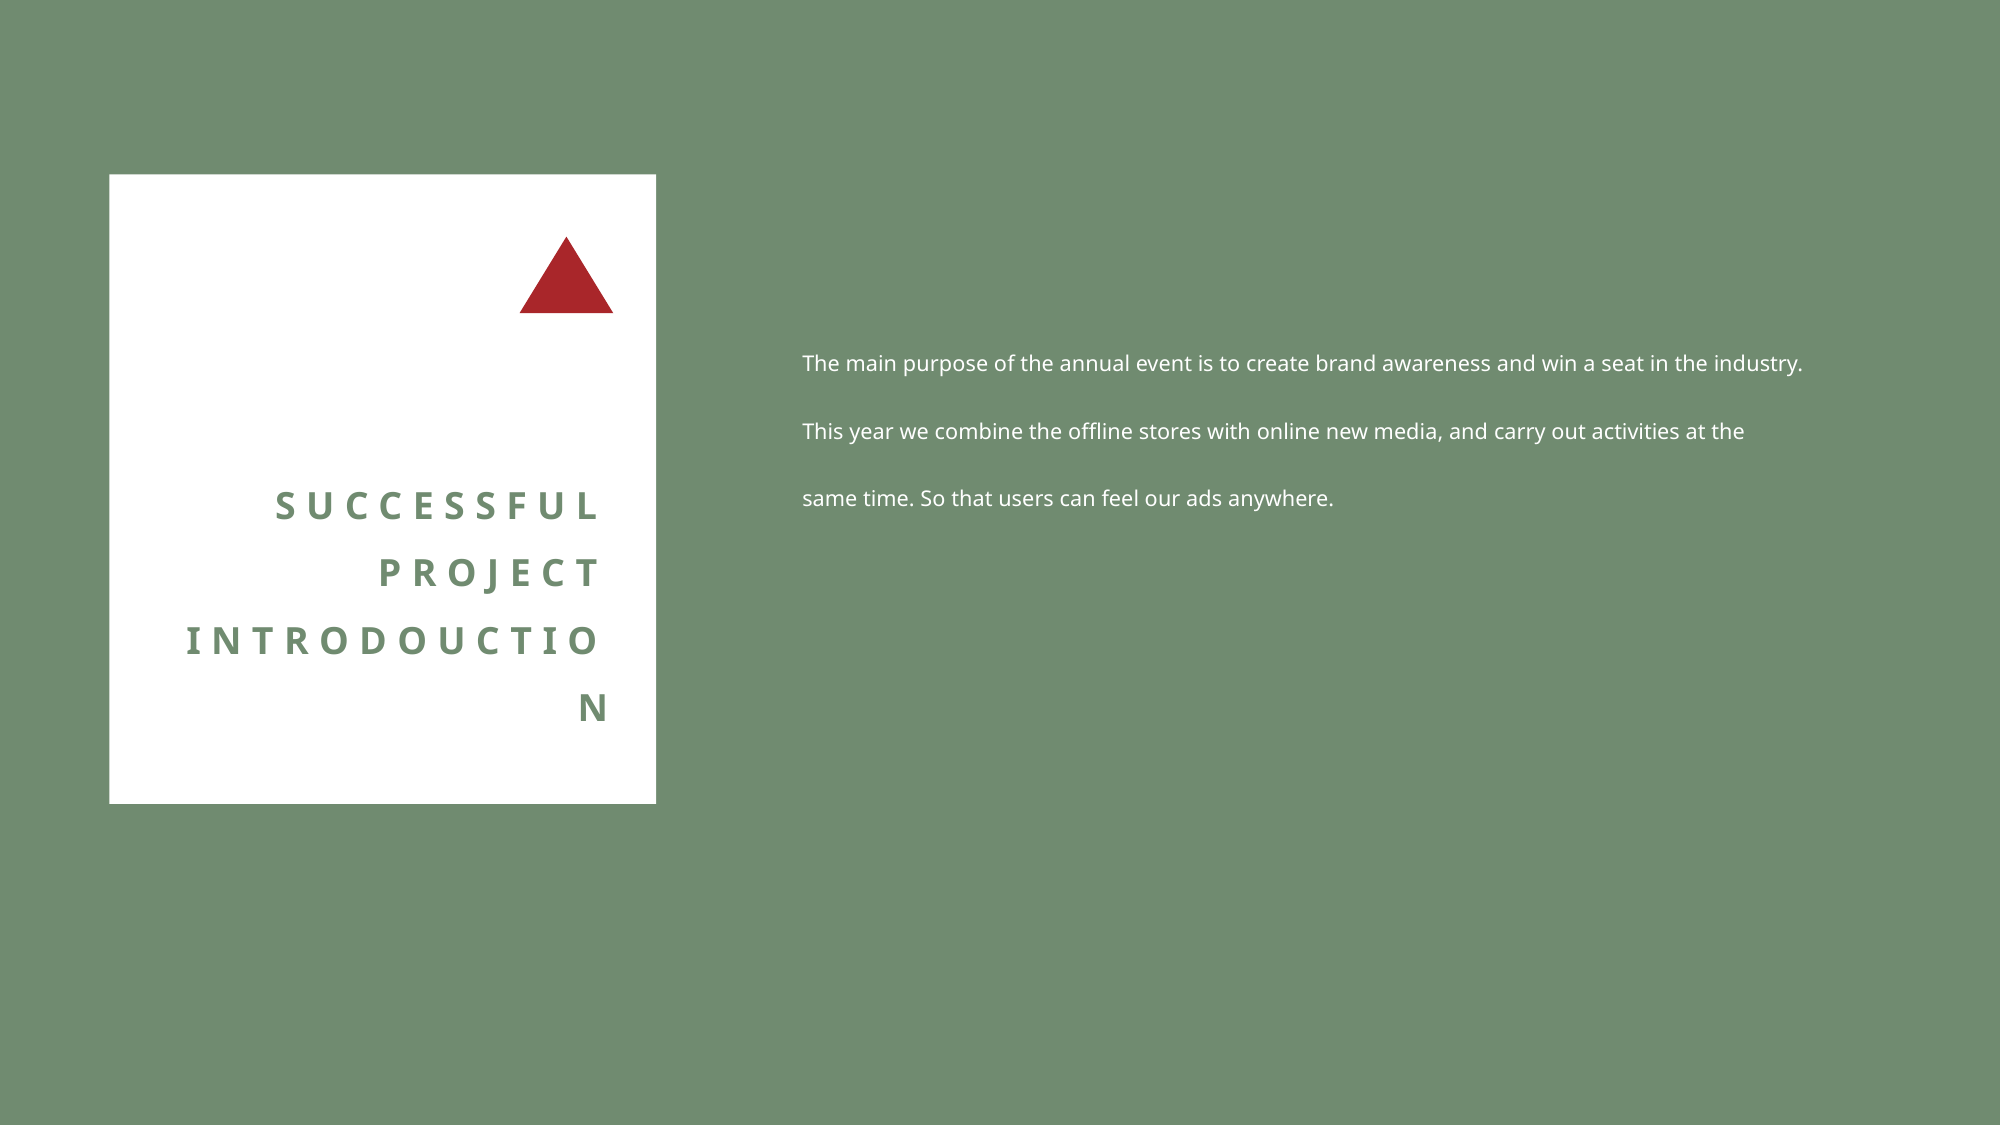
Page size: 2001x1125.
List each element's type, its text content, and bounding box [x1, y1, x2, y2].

text_box [517, 234, 616, 315]
text_box [0, 0, 2000, 1125]
text_box [108, 173, 657, 805]
text_box The main purpose of the annual event is to create brand awareness and win a seat in the industry. This year we combine the offline stores with online new media, and carry out activities at the same time. So that users can feel our ads anywhere. [787, 315, 1821, 533]
text_box SUCCESSFUL PROJECT INTRODOUCTION [161, 451, 623, 737]
